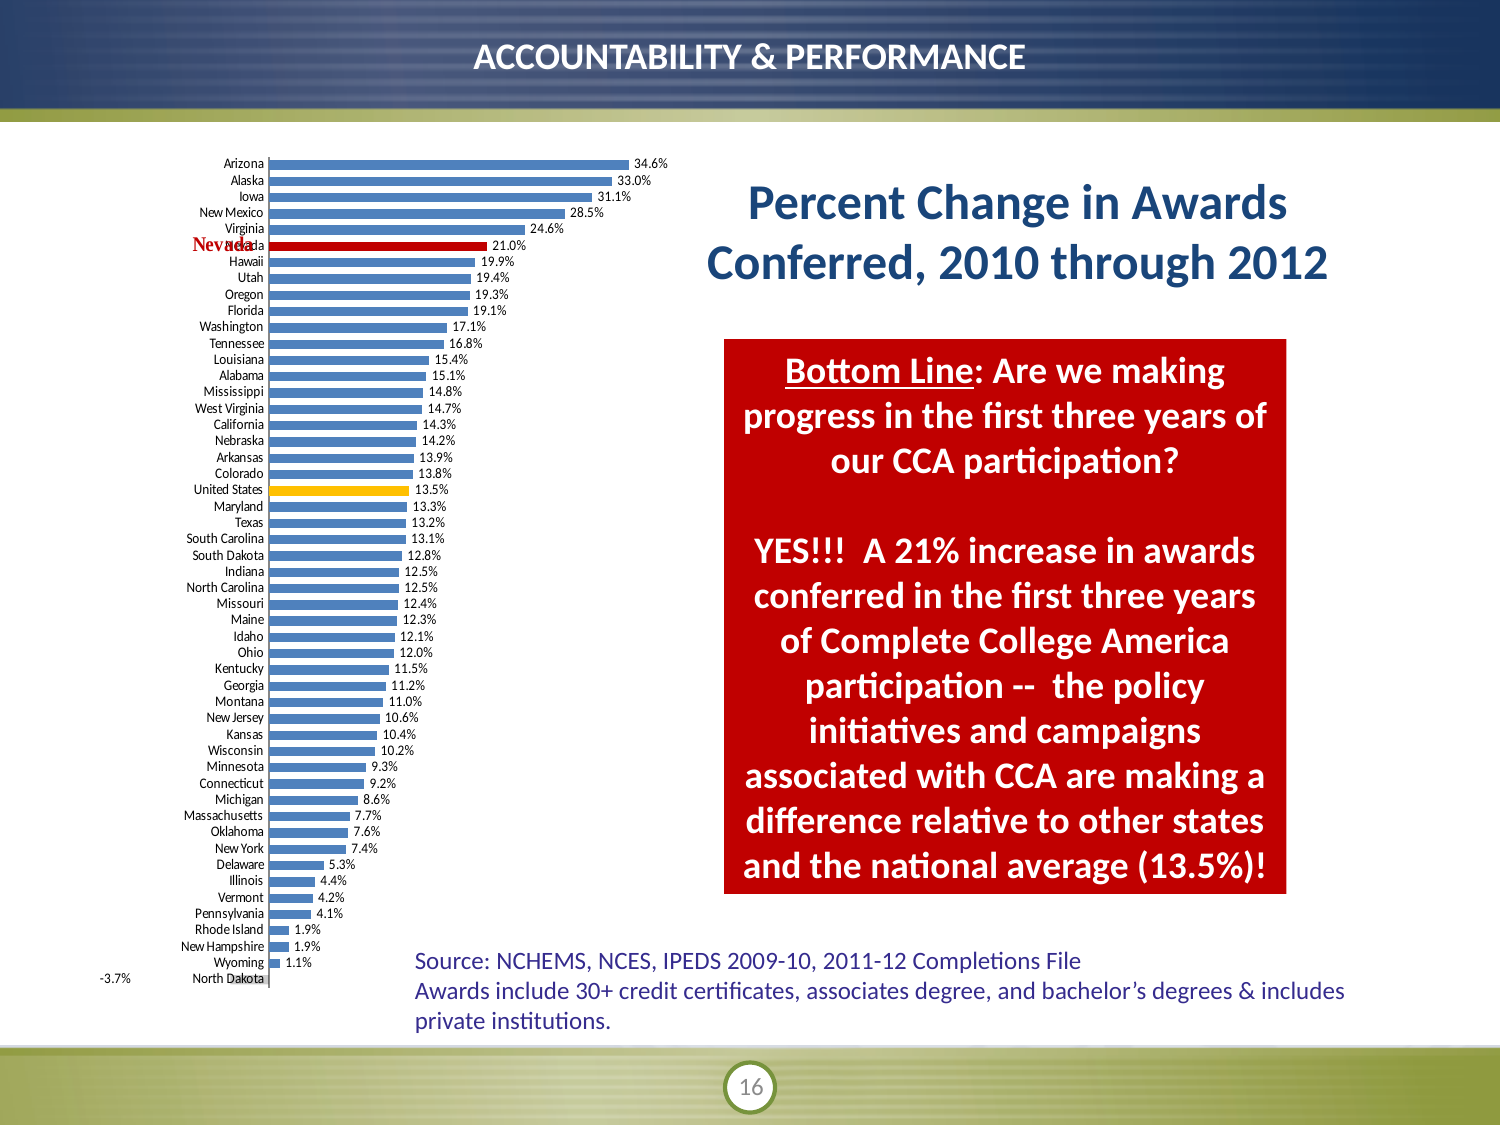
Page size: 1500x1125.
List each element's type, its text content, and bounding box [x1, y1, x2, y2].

text_box Source: NCHEMS, NCES, IPEDS 2009-10, 2011-12 Completions File Awards include 30+ credit certificates, associates degree, and bachelor’s degrees & includes private institutions. [399, 937, 1400, 1043]
picture [0, 1045, 1500, 1125]
picture [0, 0, 1500, 122]
chart [99, 138, 838, 1001]
text_box Percent Change in Awards Conferred, 2010 through 2012 [841, 162, 1400, 338]
text_box Bottom Line: Are we making progress in the first three years of our CCA participation? YES!!! A 21% increase in awards conferred in the first three years of Complete College America participation -- the policy initiatives and campaigns associated with CCA are making a difference relative to other states and the national average (13.5%)! [841, 339, 1287, 894]
